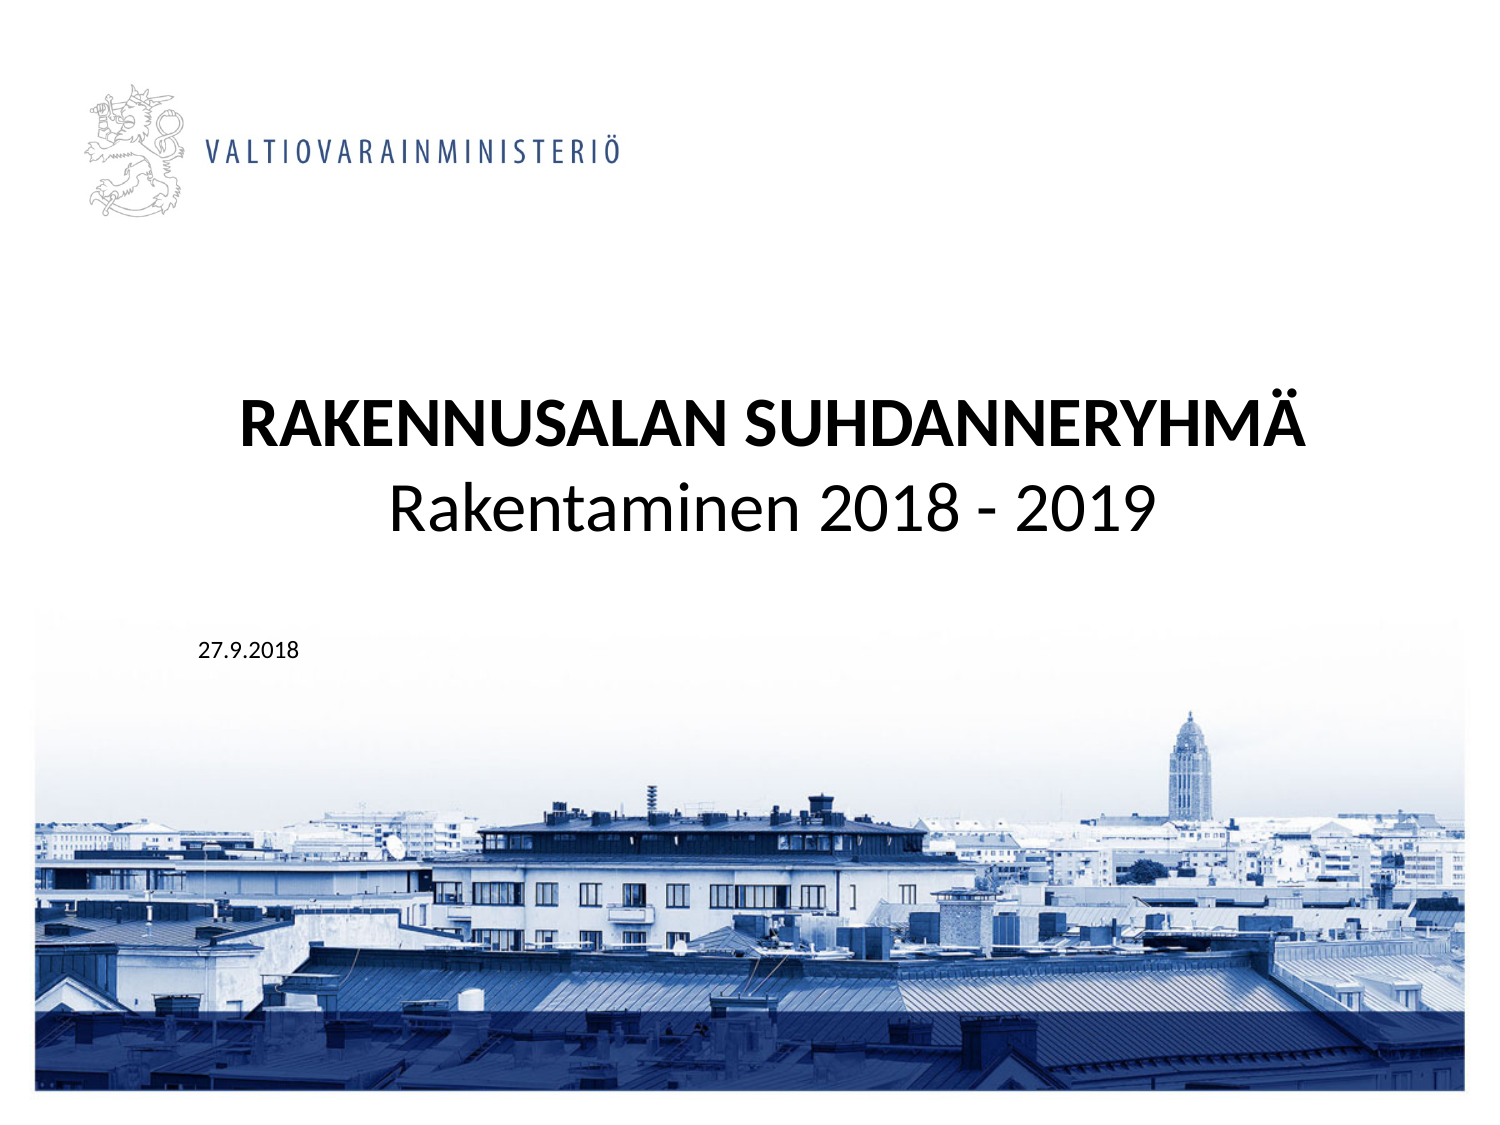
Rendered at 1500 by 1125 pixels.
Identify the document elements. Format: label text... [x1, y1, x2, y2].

picture [0, 409, 1500, 1125]
picture [69, 80, 631, 221]
title RAKENNUSALAN SUHDANNERYHMÄ Rakentaminen 2018 - 2019 [183, 314, 1365, 607]
list 27.9.2018 [183, 627, 1365, 705]
